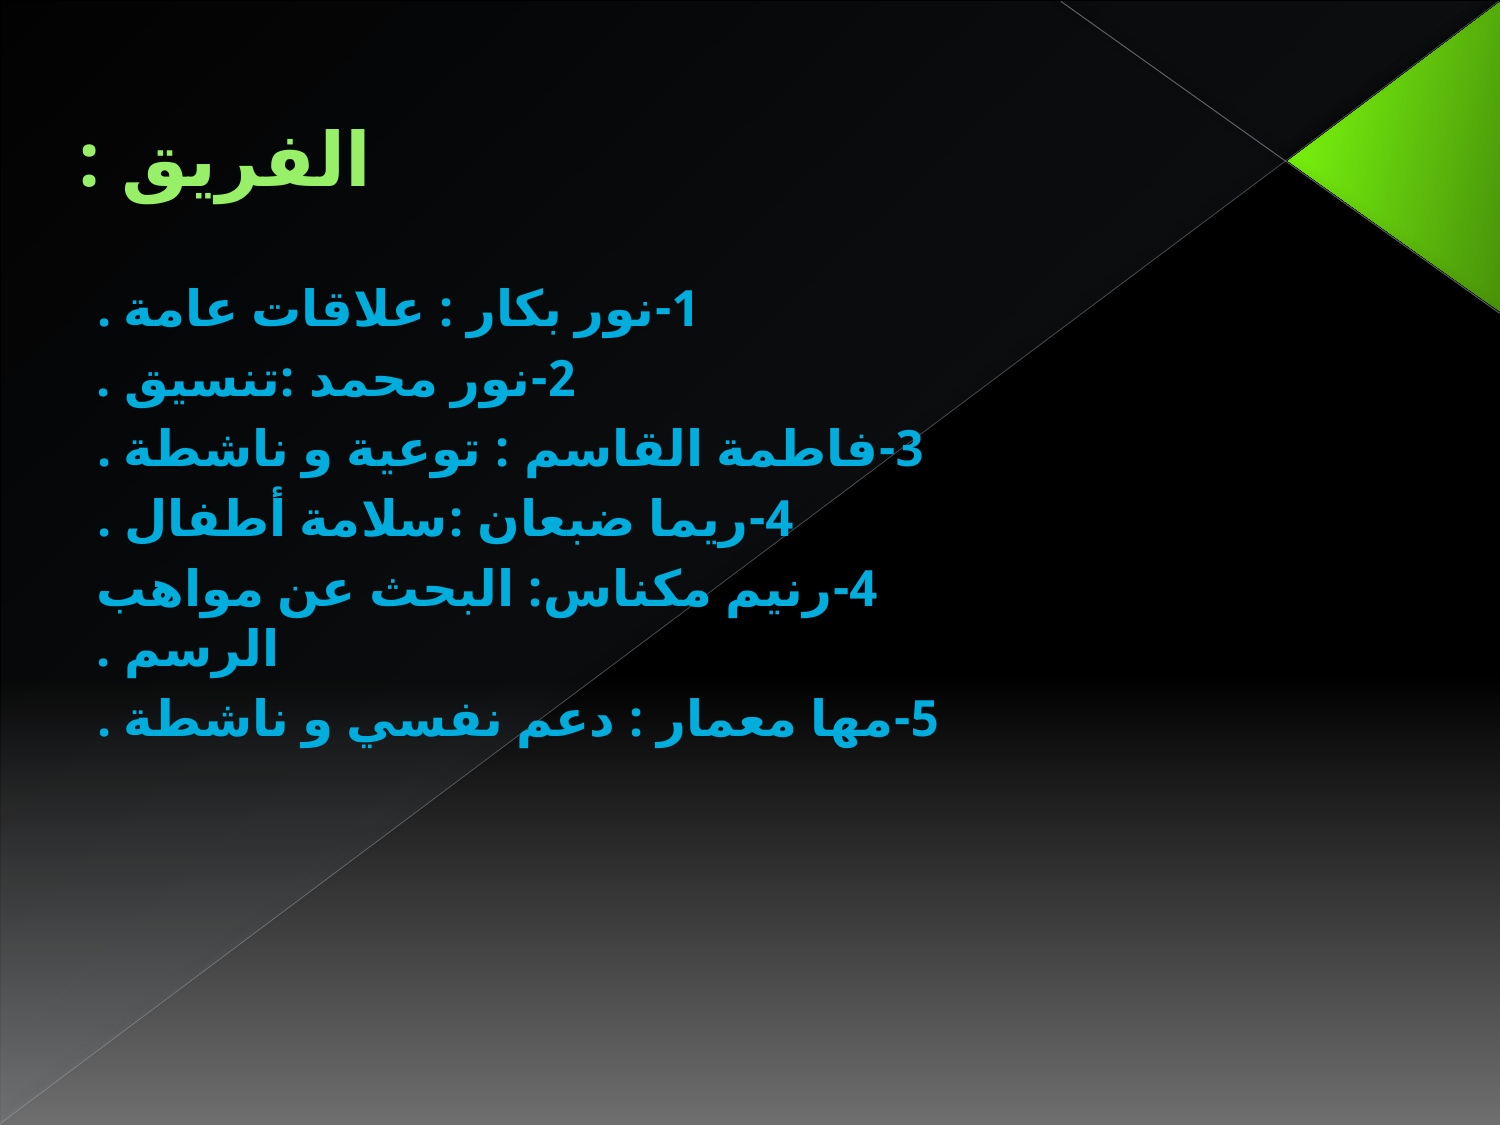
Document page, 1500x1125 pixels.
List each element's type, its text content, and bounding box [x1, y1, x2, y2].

title الفريق : [62, 44, 1250, 268]
list 1-نور بكار : علاقات عامة . 2-نور محمد :تنسيق . 3-فاطمة القاسم : توعية و ناشطة . 4-ريما ضبعان :سلامة أطفال . 4-رنيم مكناس: البحث عن مواهب الرسم . 5-مها معمار : دعم نفسي و ناشطة . [82, 269, 981, 844]
